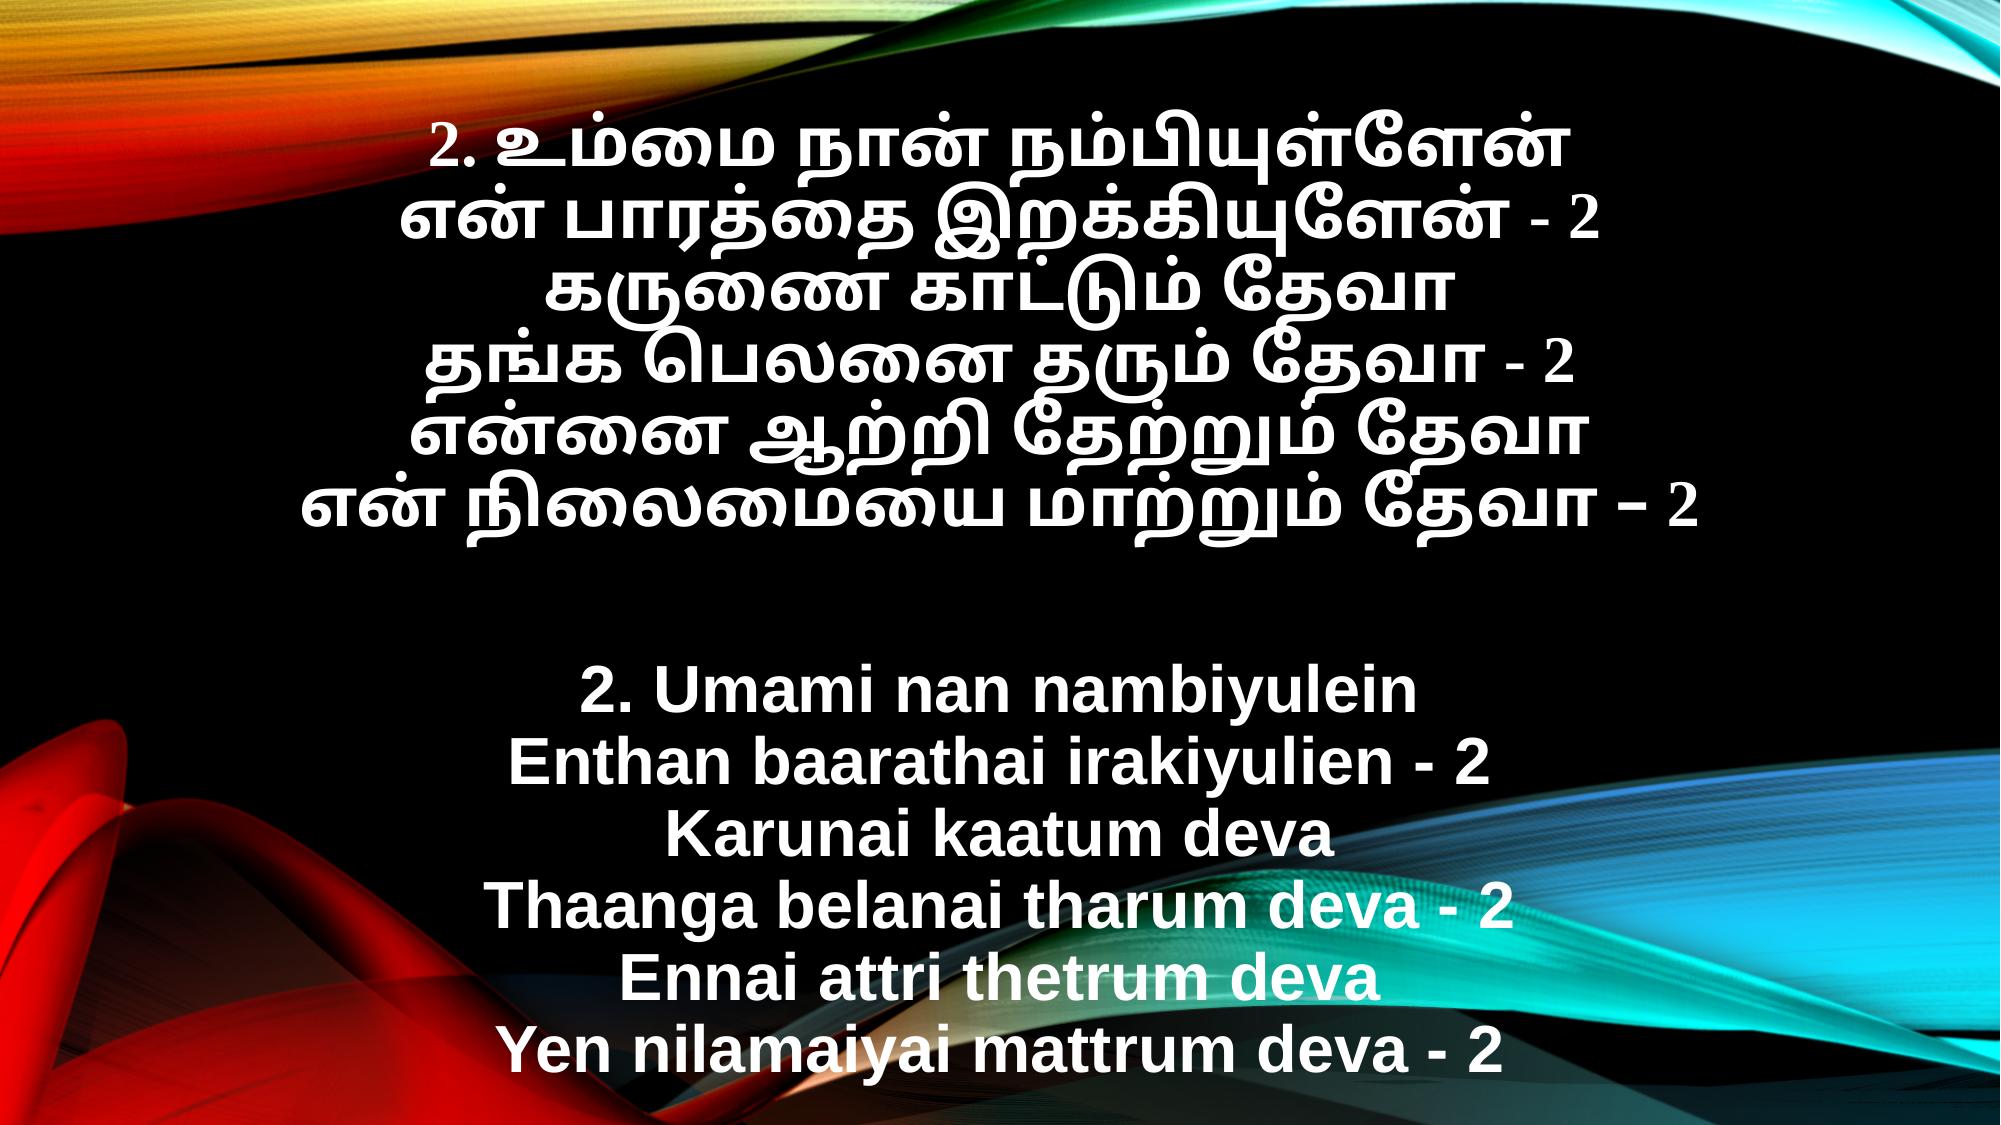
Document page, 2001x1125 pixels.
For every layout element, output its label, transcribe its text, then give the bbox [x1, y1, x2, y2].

subtitle 2. உம்மை நான் நம்பியுள்ளேன் என் பாரத்தை இறக்கியுளேன் - 2 கருணை காட்டும் தேவா தங்க பெலனை தரும் தேவா - 2 என்னை ஆற்றி தேற்றும் தேவா என் நிலைமையை மாற்றும் தேவா – 2 2. Umami nan nambiyulein Enthan baarathai irakiyulien - 2 Karunai kaatum deva Thaanga belanai tharum deva - 2 Ennai attri thetrum deva Yen nilamaiyai mattrum deva - 2 [0, 0, 2000, 1125]
